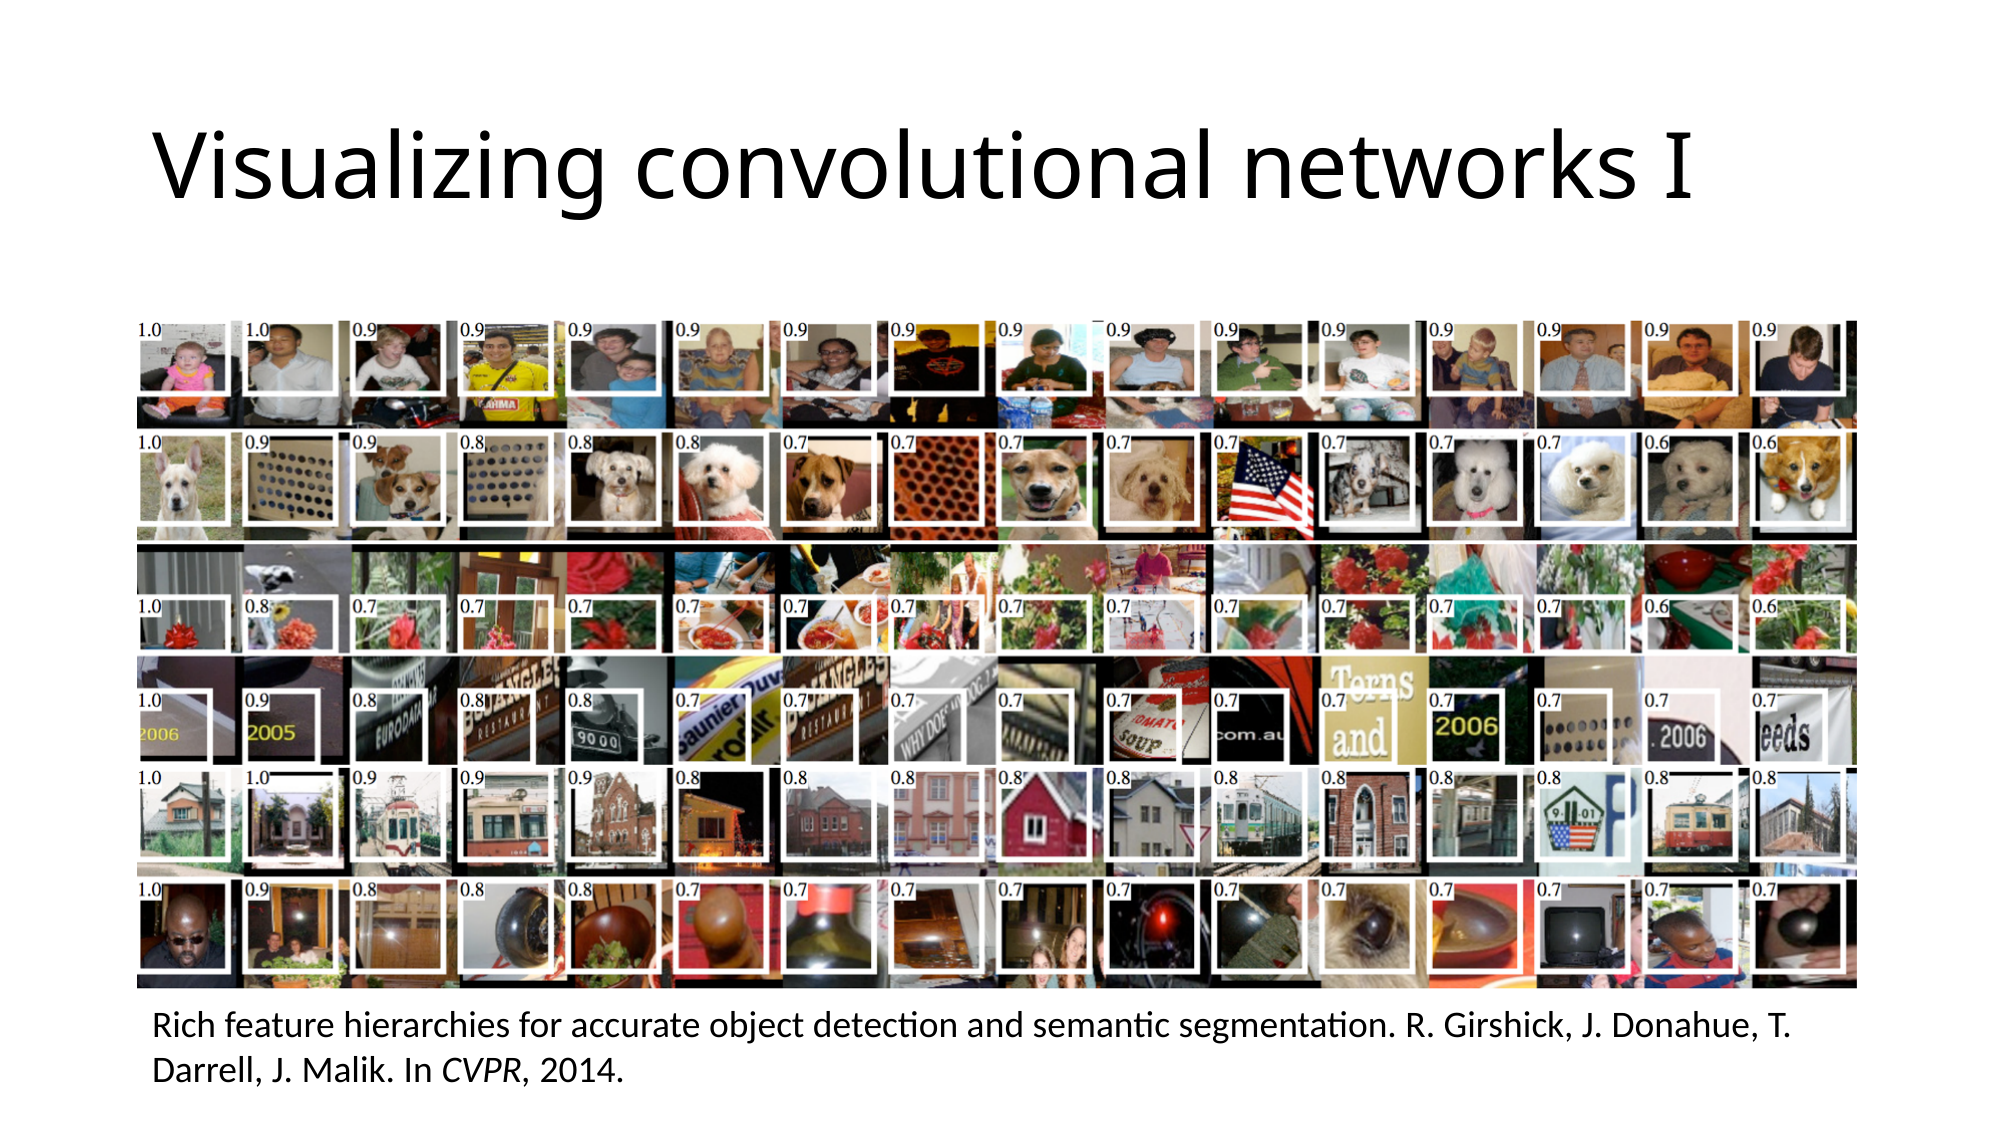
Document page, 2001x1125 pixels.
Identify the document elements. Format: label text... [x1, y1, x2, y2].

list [137, 319, 1863, 993]
title Visualizing convolutional networks I [137, 59, 1863, 278]
text_box Rich feature hierarchies for accurate object detection and semantic segmentation. R. Girshick, J. Donahue, T. Darrell, J. Malik. In CVPR, 2014. [137, 993, 1863, 1098]
